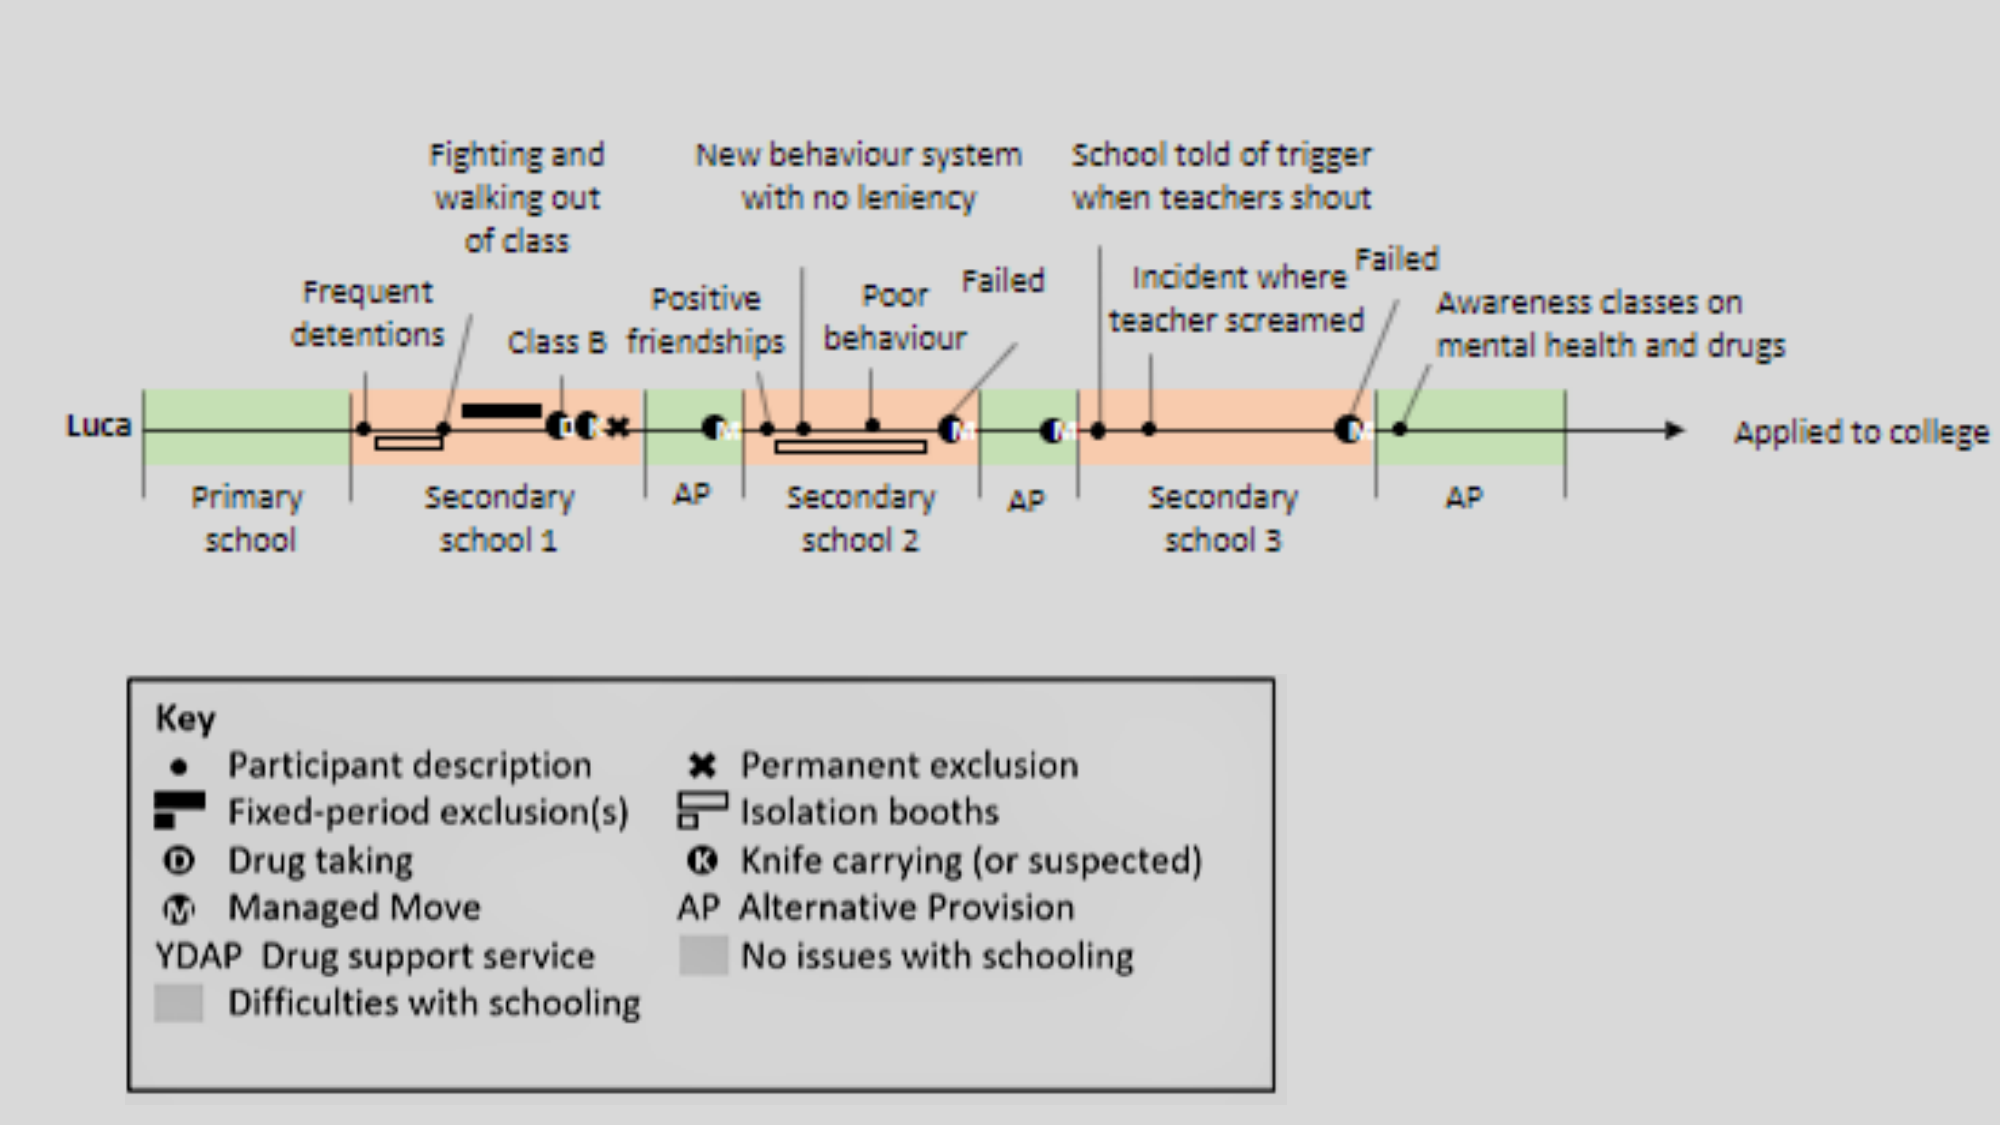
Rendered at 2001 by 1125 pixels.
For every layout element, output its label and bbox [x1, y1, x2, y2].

picture [45, 113, 2000, 578]
picture [124, 674, 1287, 1105]
